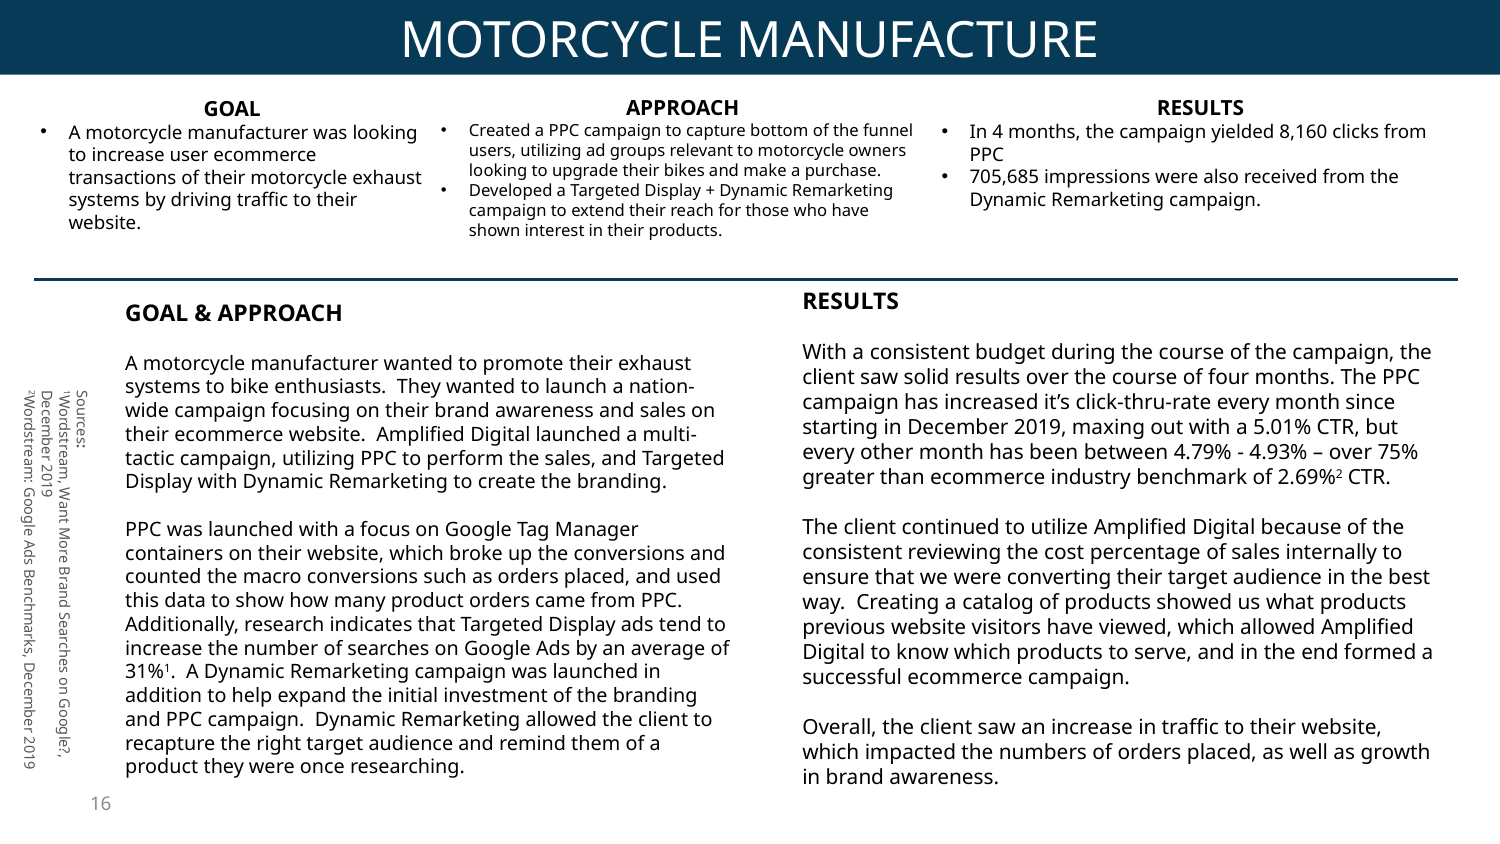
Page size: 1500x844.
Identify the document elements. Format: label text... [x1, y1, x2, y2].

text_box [25, 86, 1475, 270]
text_box [362, 352, 1113, 413]
text_box Sources: 1Wordstream, Want More Brand Searches on Google?, December 2019 2Wordstream: Google Ads Benchmarks, December 2019 [0, 375, 99, 841]
text_box RESULTS With a consistent budget during the course of the campaign, the client saw solid results over the course of four months. The PPC campaign has increased it’s click-thru-rate every month since starting in December 2019, maxing out with a 5.01% CTR, but every other month has been between 4.79% - 4.93% – over 75% greater than ecommerce industry benchmark of 2.69%2 CTR. The client continued to utilize Amplified Digital because of the consistent reviewing the cost percentage of sales internally to ensure that we were converting their target audience in the best way. Creating a catalog of products showed us what products previous website visitors have viewed, which allowed Amplified Digital to know which products to serve, and in the end formed a successful ecommerce campaign. Overall, the client saw an increase in traffic to their website, which impacted the numbers of orders placed, as well as growth in brand awareness. [787, 287, 1450, 821]
slide_number 16 [99, 782, 425, 827]
text_box GOAL & APPROACH A motorcycle manufacturer wanted to promote their exhaust systems to bike enthusiasts. They wanted to launch a nation-wide campaign focusing on their brand awareness and sales on their ecommerce website. Amplified Digital launched a multi-tactic campaign, utilizing PPC to perform the sales, and Targeted Display with Dynamic Remarketing to create the branding. PPC was launched with a focus on Google Tag Manager containers on their website, which broke up the conversions and counted the macro conversions such as orders placed, and used this data to show how many product orders came from PPC. Additionally, research indicates that Targeted Display ads tend to increase the number of searches on Google Ads by an average of 31%1. A Dynamic Remarketing campaign was launched in addition to help expand the initial investment of the branding and PPC campaign. Dynamic Remarketing allowed the client to recapture the right target audience and remind them of a product they were once researching. [110, 290, 747, 786]
text_box MOTORCYCLE MANUFACTURE [0, 0, 1500, 75]
